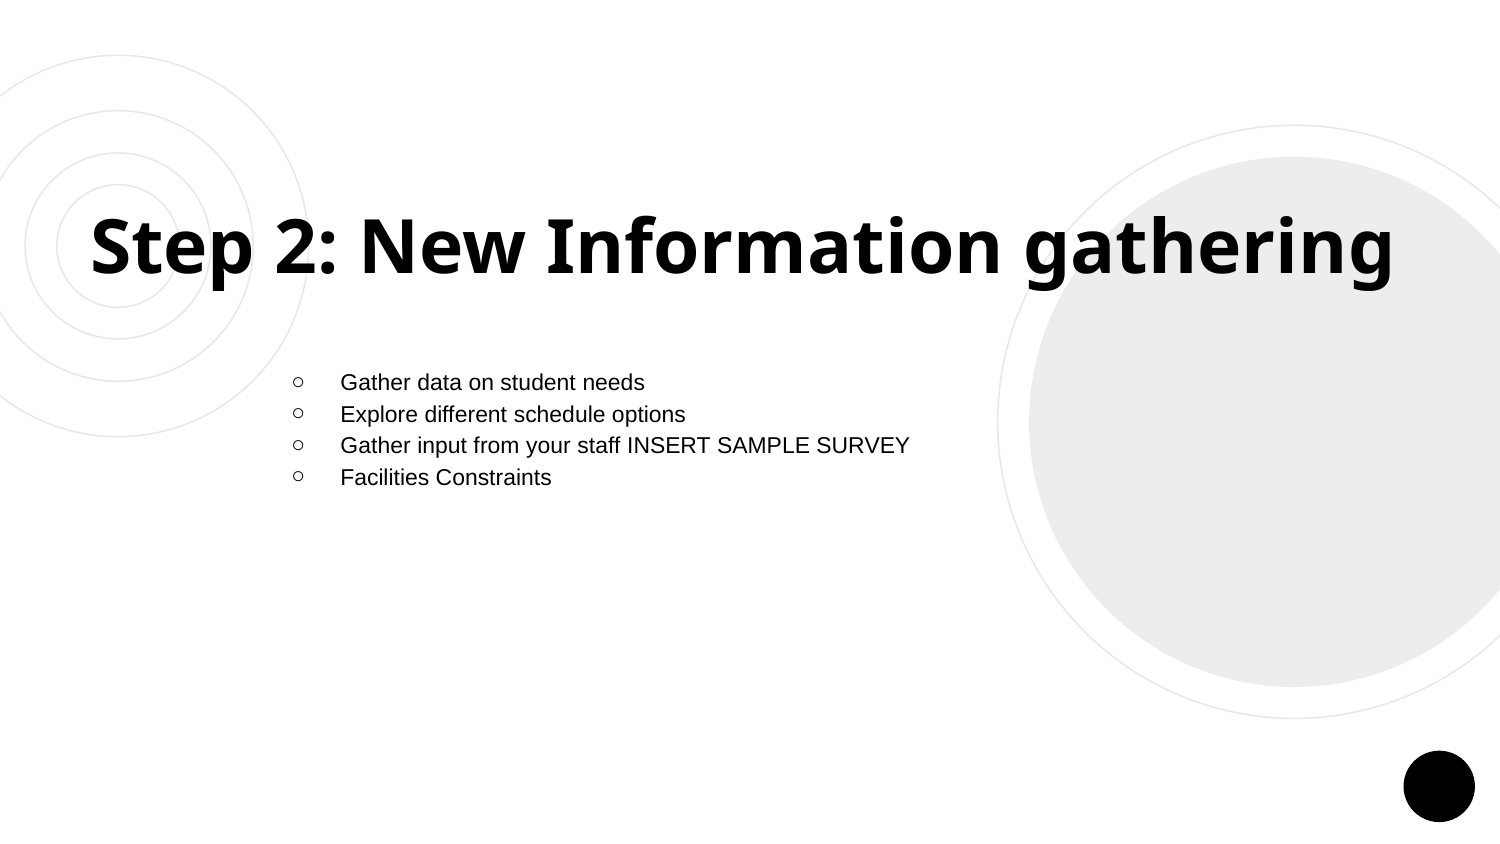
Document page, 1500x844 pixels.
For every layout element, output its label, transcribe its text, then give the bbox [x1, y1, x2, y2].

title Step 2: New Information gathering [75, 191, 1433, 304]
list Gather data on student needs Explore different schedule options Gather input from your staff INSERT SAMPLE SURVEY Facilities Constraints [175, 321, 932, 751]
